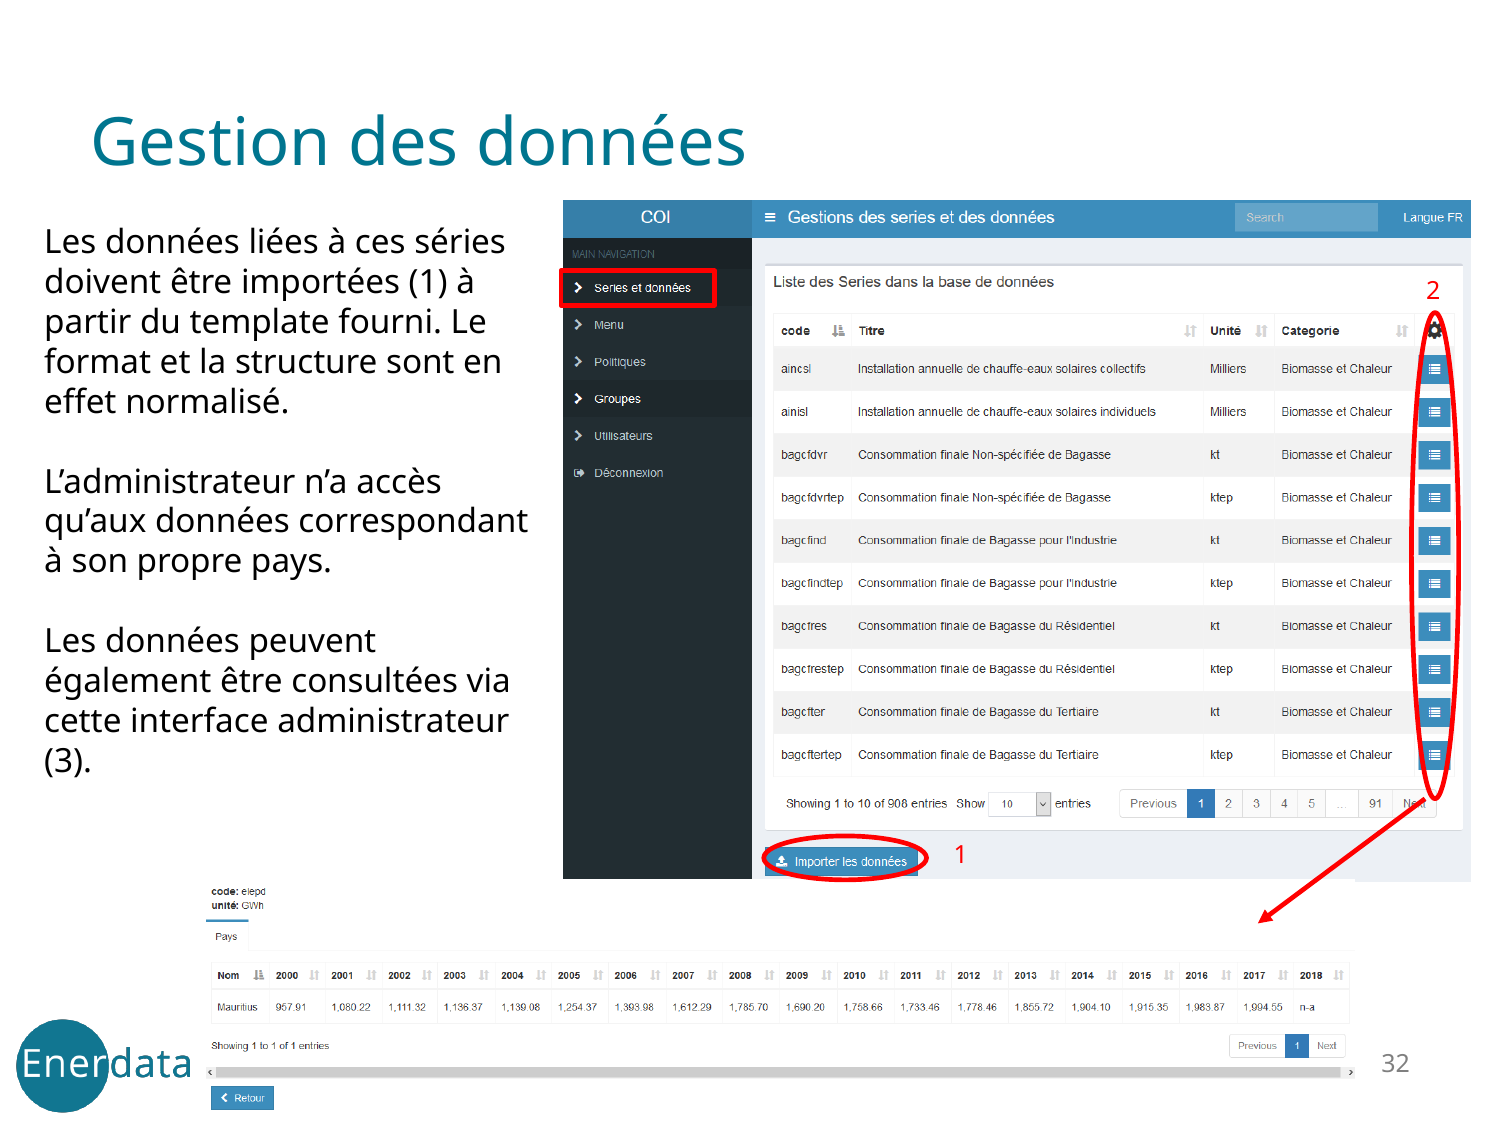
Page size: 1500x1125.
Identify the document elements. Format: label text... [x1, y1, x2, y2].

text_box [1257, 798, 1426, 924]
slide_number 32 [1360, 1035, 1425, 1095]
text_box Les données liées à ces séries doivent être importées (1) à partir du template fourni. Le format et la structure sont en effet normalisé. L’administrateur n’a accès qu’aux données correspondant à son propre pays. Les données peuvent également être consultées via cette interface administrateur (3). [29, 212, 557, 787]
title Gestion des données [75, 45, 1425, 212]
picture [5, 1009, 201, 1123]
picture [206, 200, 1471, 1116]
